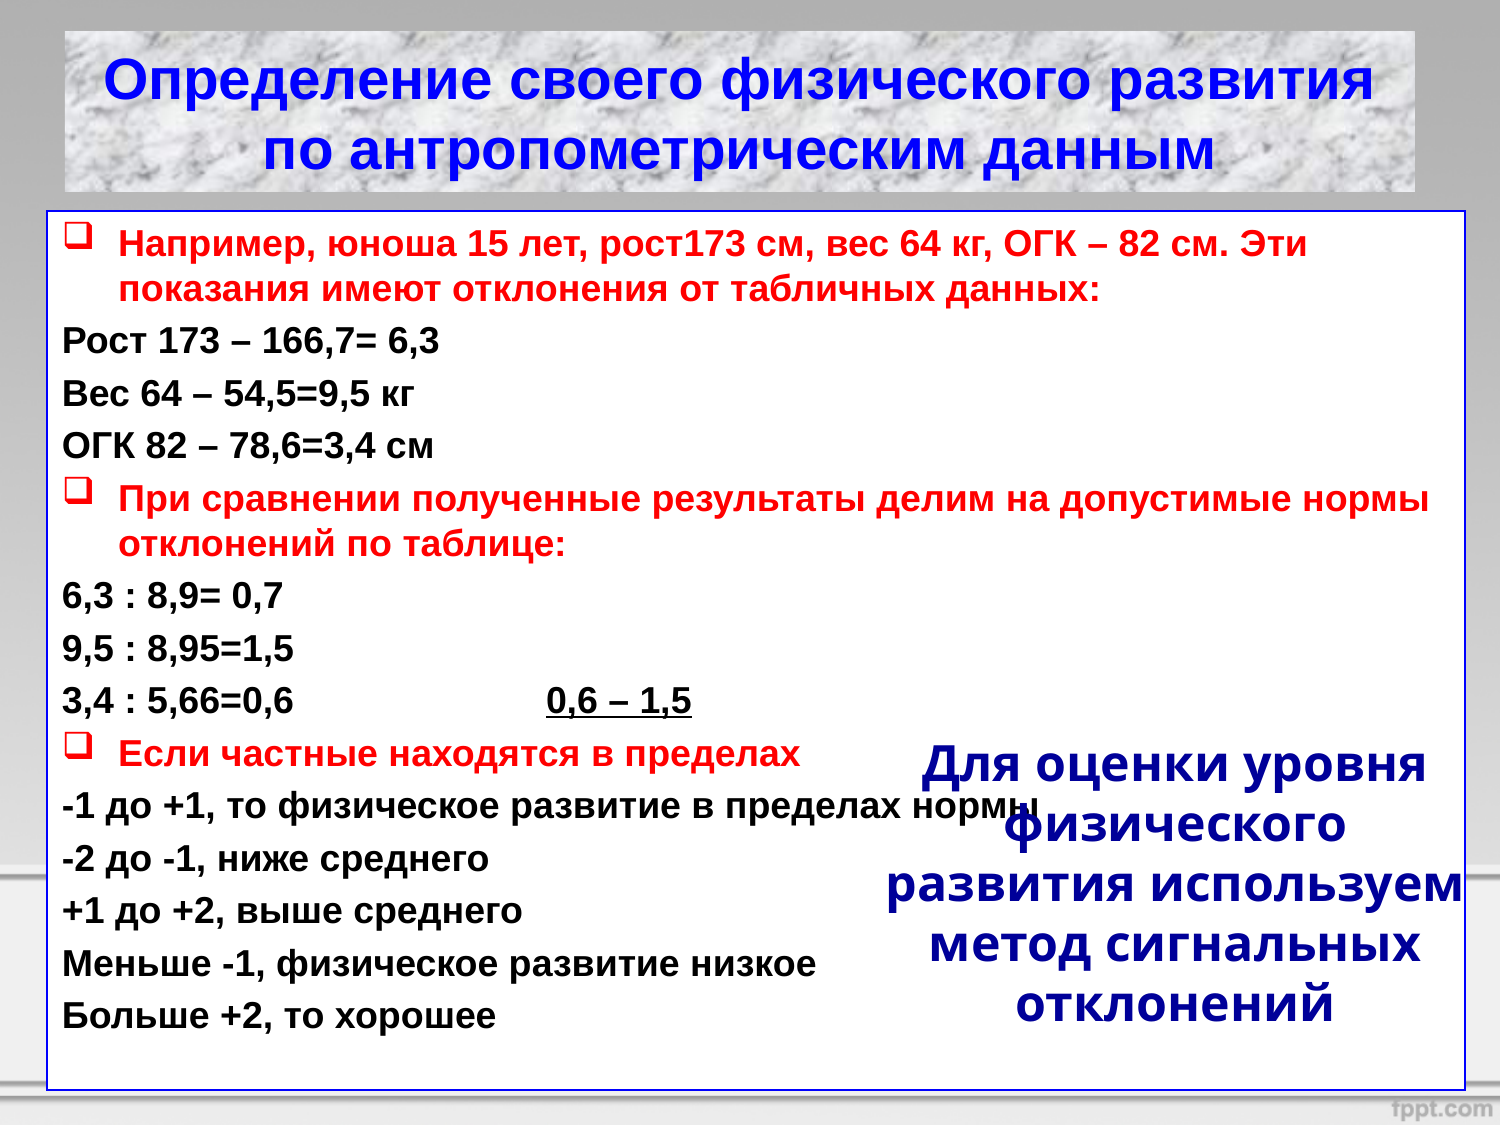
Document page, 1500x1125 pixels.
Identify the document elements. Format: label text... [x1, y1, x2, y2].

text_box Для оценки уровня физического развития используем метод сигнальных отклонений [868, 656, 1483, 1106]
title Определение своего физического развития по антропометрическим данным [64, 30, 1416, 193]
list Например, юноша 15 лет, рост173 см, вес 64 кг, ОГК – 82 см. Эти показания имеют отклонения от табличных данных: Рост 173 – 166,7= 6,3 Вес 64 – 54,5=9,5 кг ОГК 82 – 78,6=3,4 см При сравнении полученные результаты делим на допустимые нормы отклонений по таблице: 6,3 : 8,9= 0,7 9,5 : 8,95=1,5 3,4 : 5,66=0,6 0,6 – 1,5 Если частные находятся в пределах -1 до +1, то физическое развитие в пределах нормы -2 до -1, ниже среднего +1 до +2, выше среднего Меньше -1, физическое развитие низкое Больше +2, то хорошее [46, 210, 1466, 1091]
picture [0, 0, 1500, 1125]
